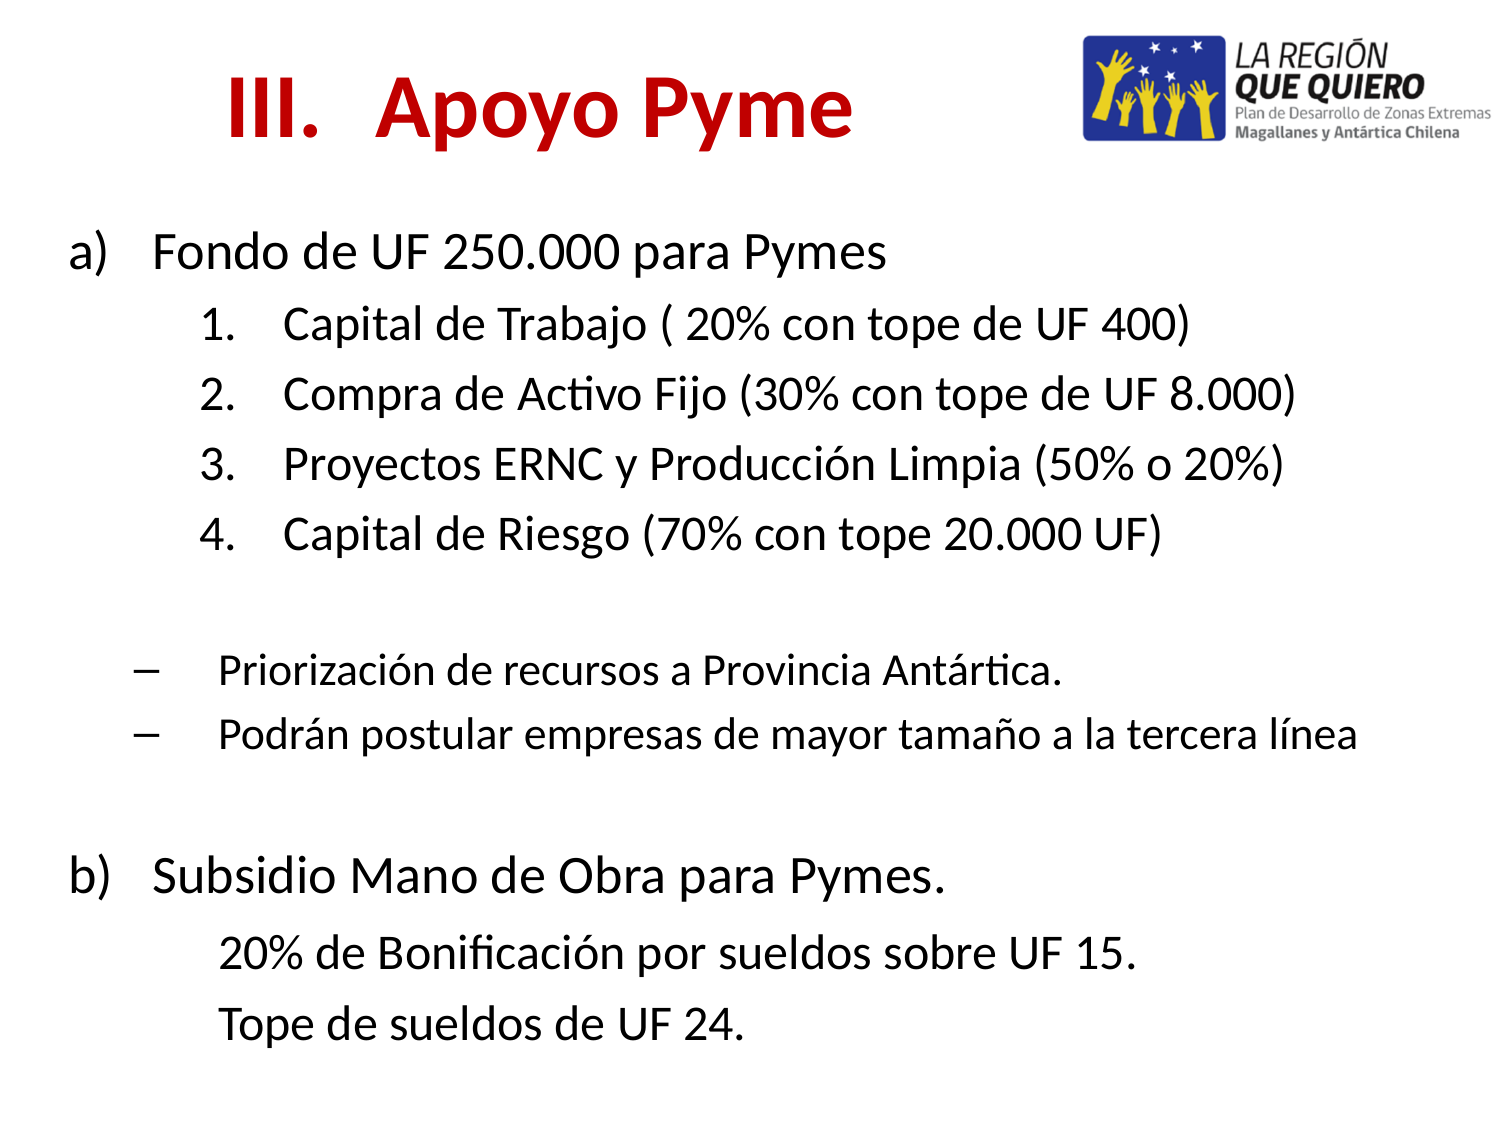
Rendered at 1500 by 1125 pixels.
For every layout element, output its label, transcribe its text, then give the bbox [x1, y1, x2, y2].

picture [1080, 33, 1500, 143]
title III. Apoyo Pyme [0, 7, 1081, 195]
list Fondo de UF 250.000 para Pymes Capital de Trabajo ( 20% con tope de UF 400) Compra de Activo Fijo (30% con tope de UF 8.000) Proyectos ERNC y Producción Limpia (50% o 20%) Capital de Riesgo (70% con tope 20.000 UF) Priorización de recursos a Provincia Antártica. Podrán postular empresas de mayor tamaño a la tercera línea Subsidio Mano de Obra para Pymes. 20% de Bonificación por sueldos sobre UF 15. Tope de sueldos de UF 24. [53, 208, 1425, 1106]
